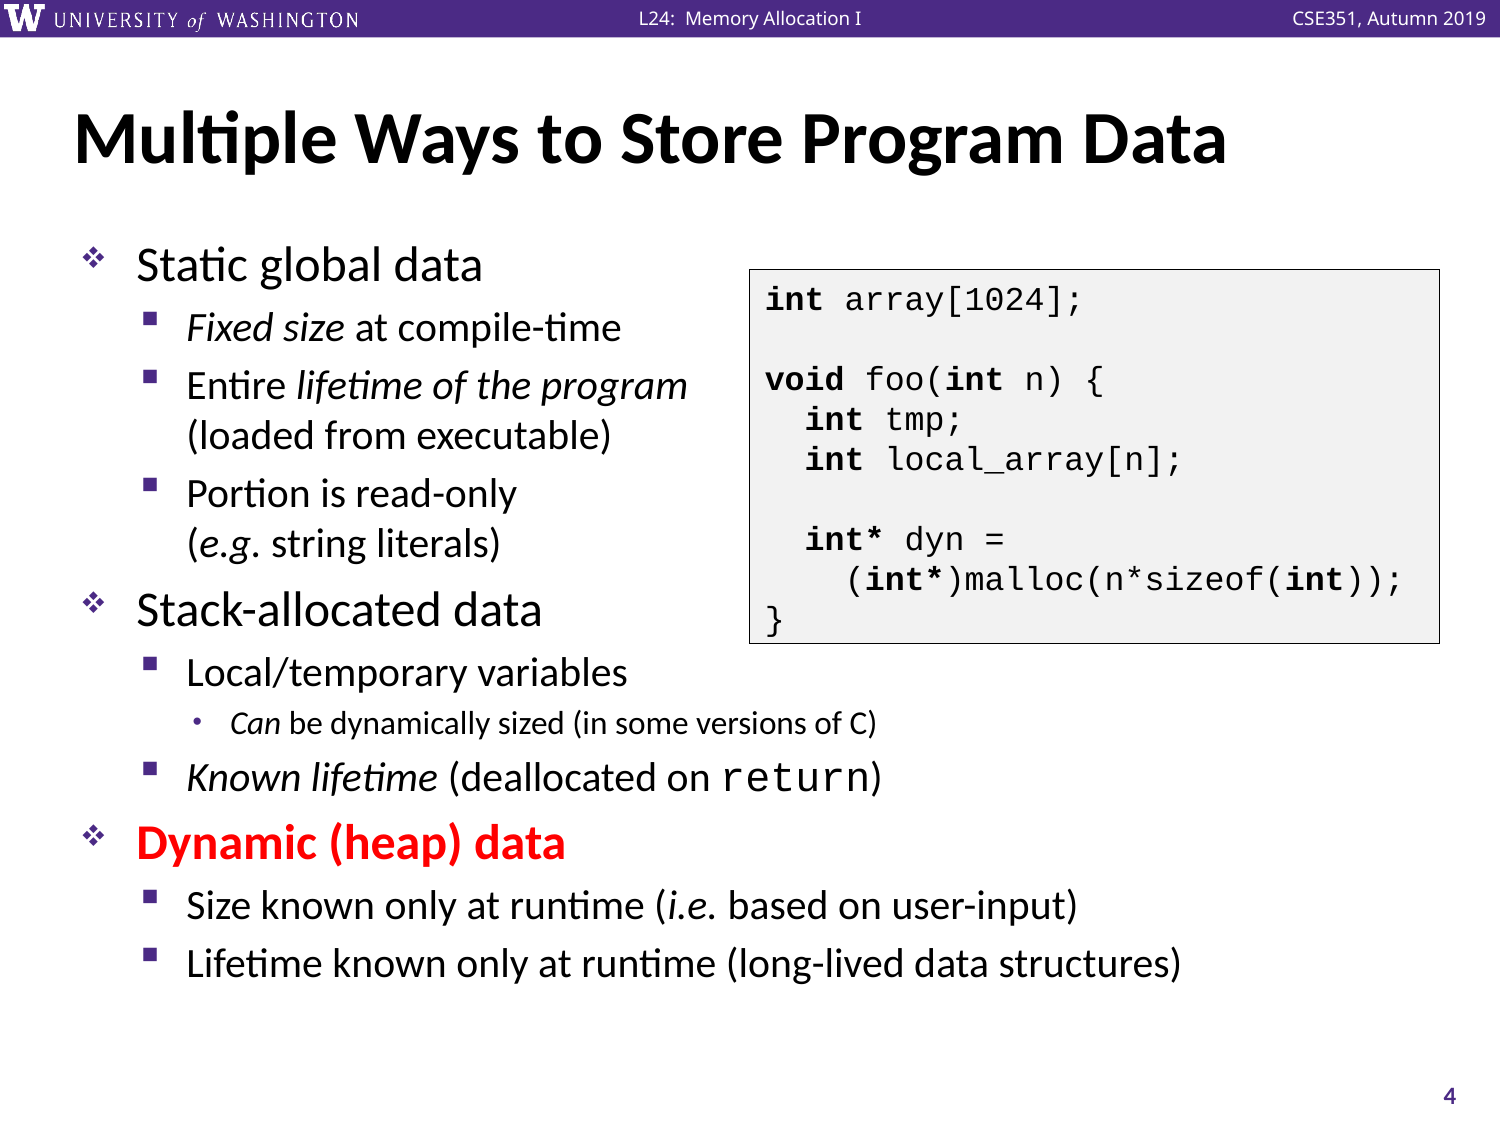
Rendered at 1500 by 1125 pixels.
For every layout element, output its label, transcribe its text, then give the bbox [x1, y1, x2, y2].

text_box int array[1024]; void foo(int n) { int tmp; int local_array[n]; int* dyn = (int*)malloc(n*sizeof(int)); } [749, 269, 1440, 644]
slide_number 4 [1400, 1065, 1500, 1125]
list Static global data Fixed size at compile-time Entire lifetime of the program (loaded from executable) Portion is read-only (e.g. string literals) Stack-allocated data Local/temporary variables Can be dynamically sized (in some versions of C) Known lifetime (deallocated on return) Dynamic (heap) data Size known only at runtime (i.e. based on user-input) Lifetime known only at runtime (long-lived data structures) [64, 223, 1438, 1040]
title Multiple Ways to Store Program Data [58, 71, 1438, 197]
picture [4, 4, 358, 32]
